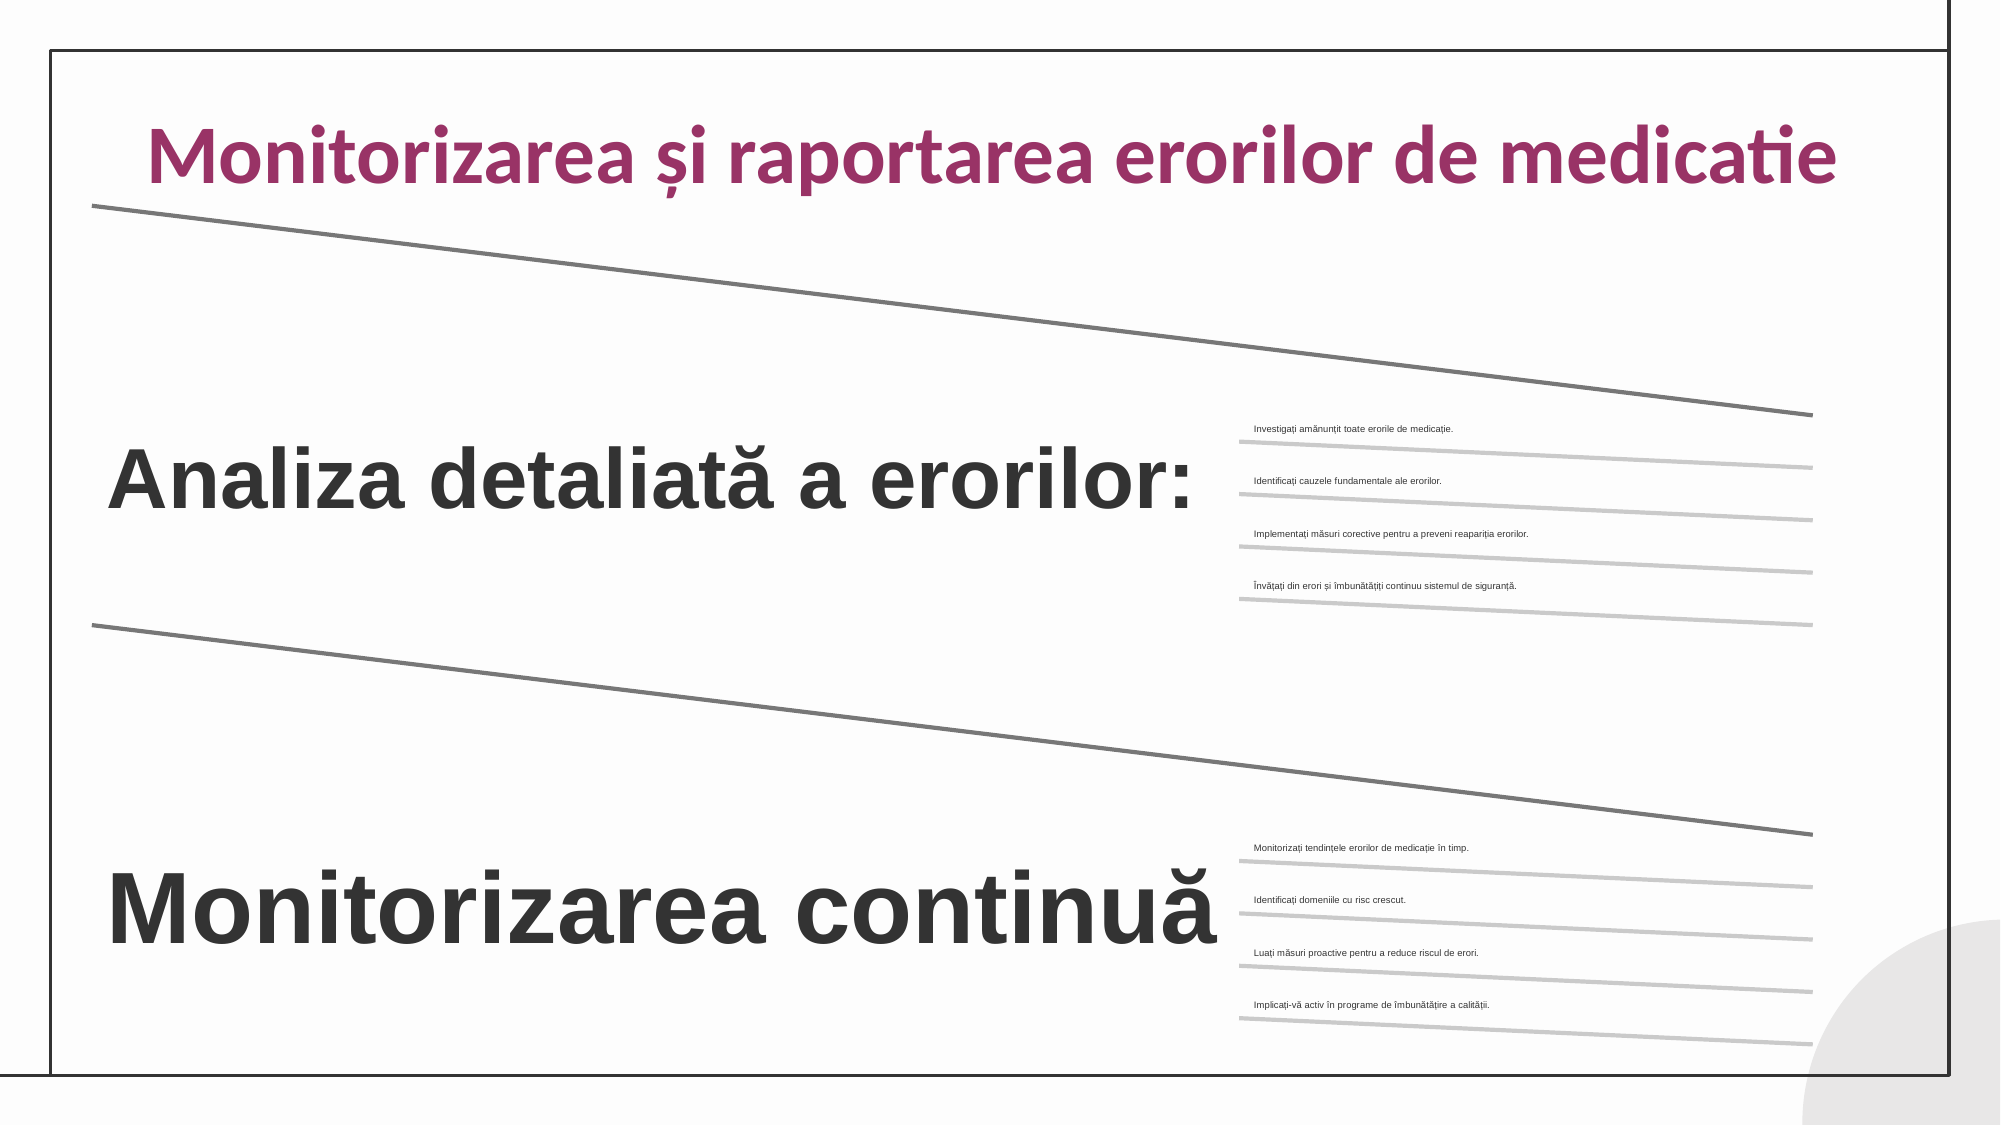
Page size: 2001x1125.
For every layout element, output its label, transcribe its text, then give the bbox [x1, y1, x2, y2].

title Monitorizarea și raportarea erorilor de medicatie [126, 80, 1937, 206]
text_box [91, 205, 1814, 1045]
